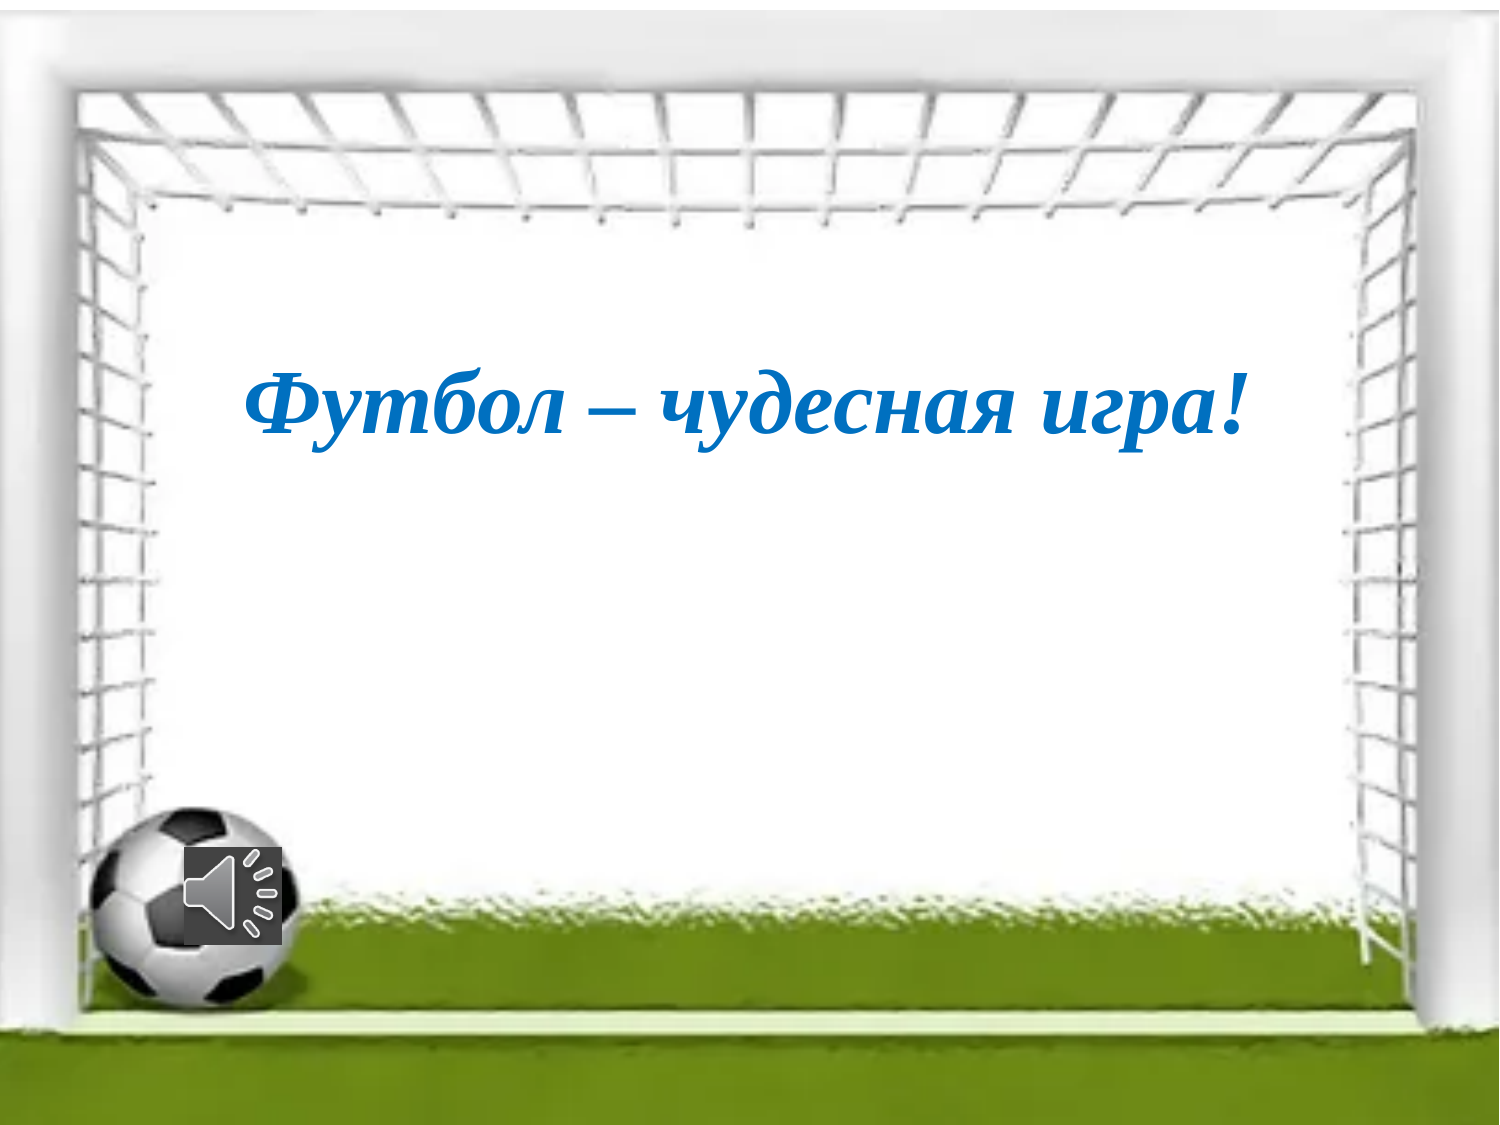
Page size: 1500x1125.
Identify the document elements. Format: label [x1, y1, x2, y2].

picture [0, 10, 1499, 1125]
text_box [182, 845, 284, 947]
